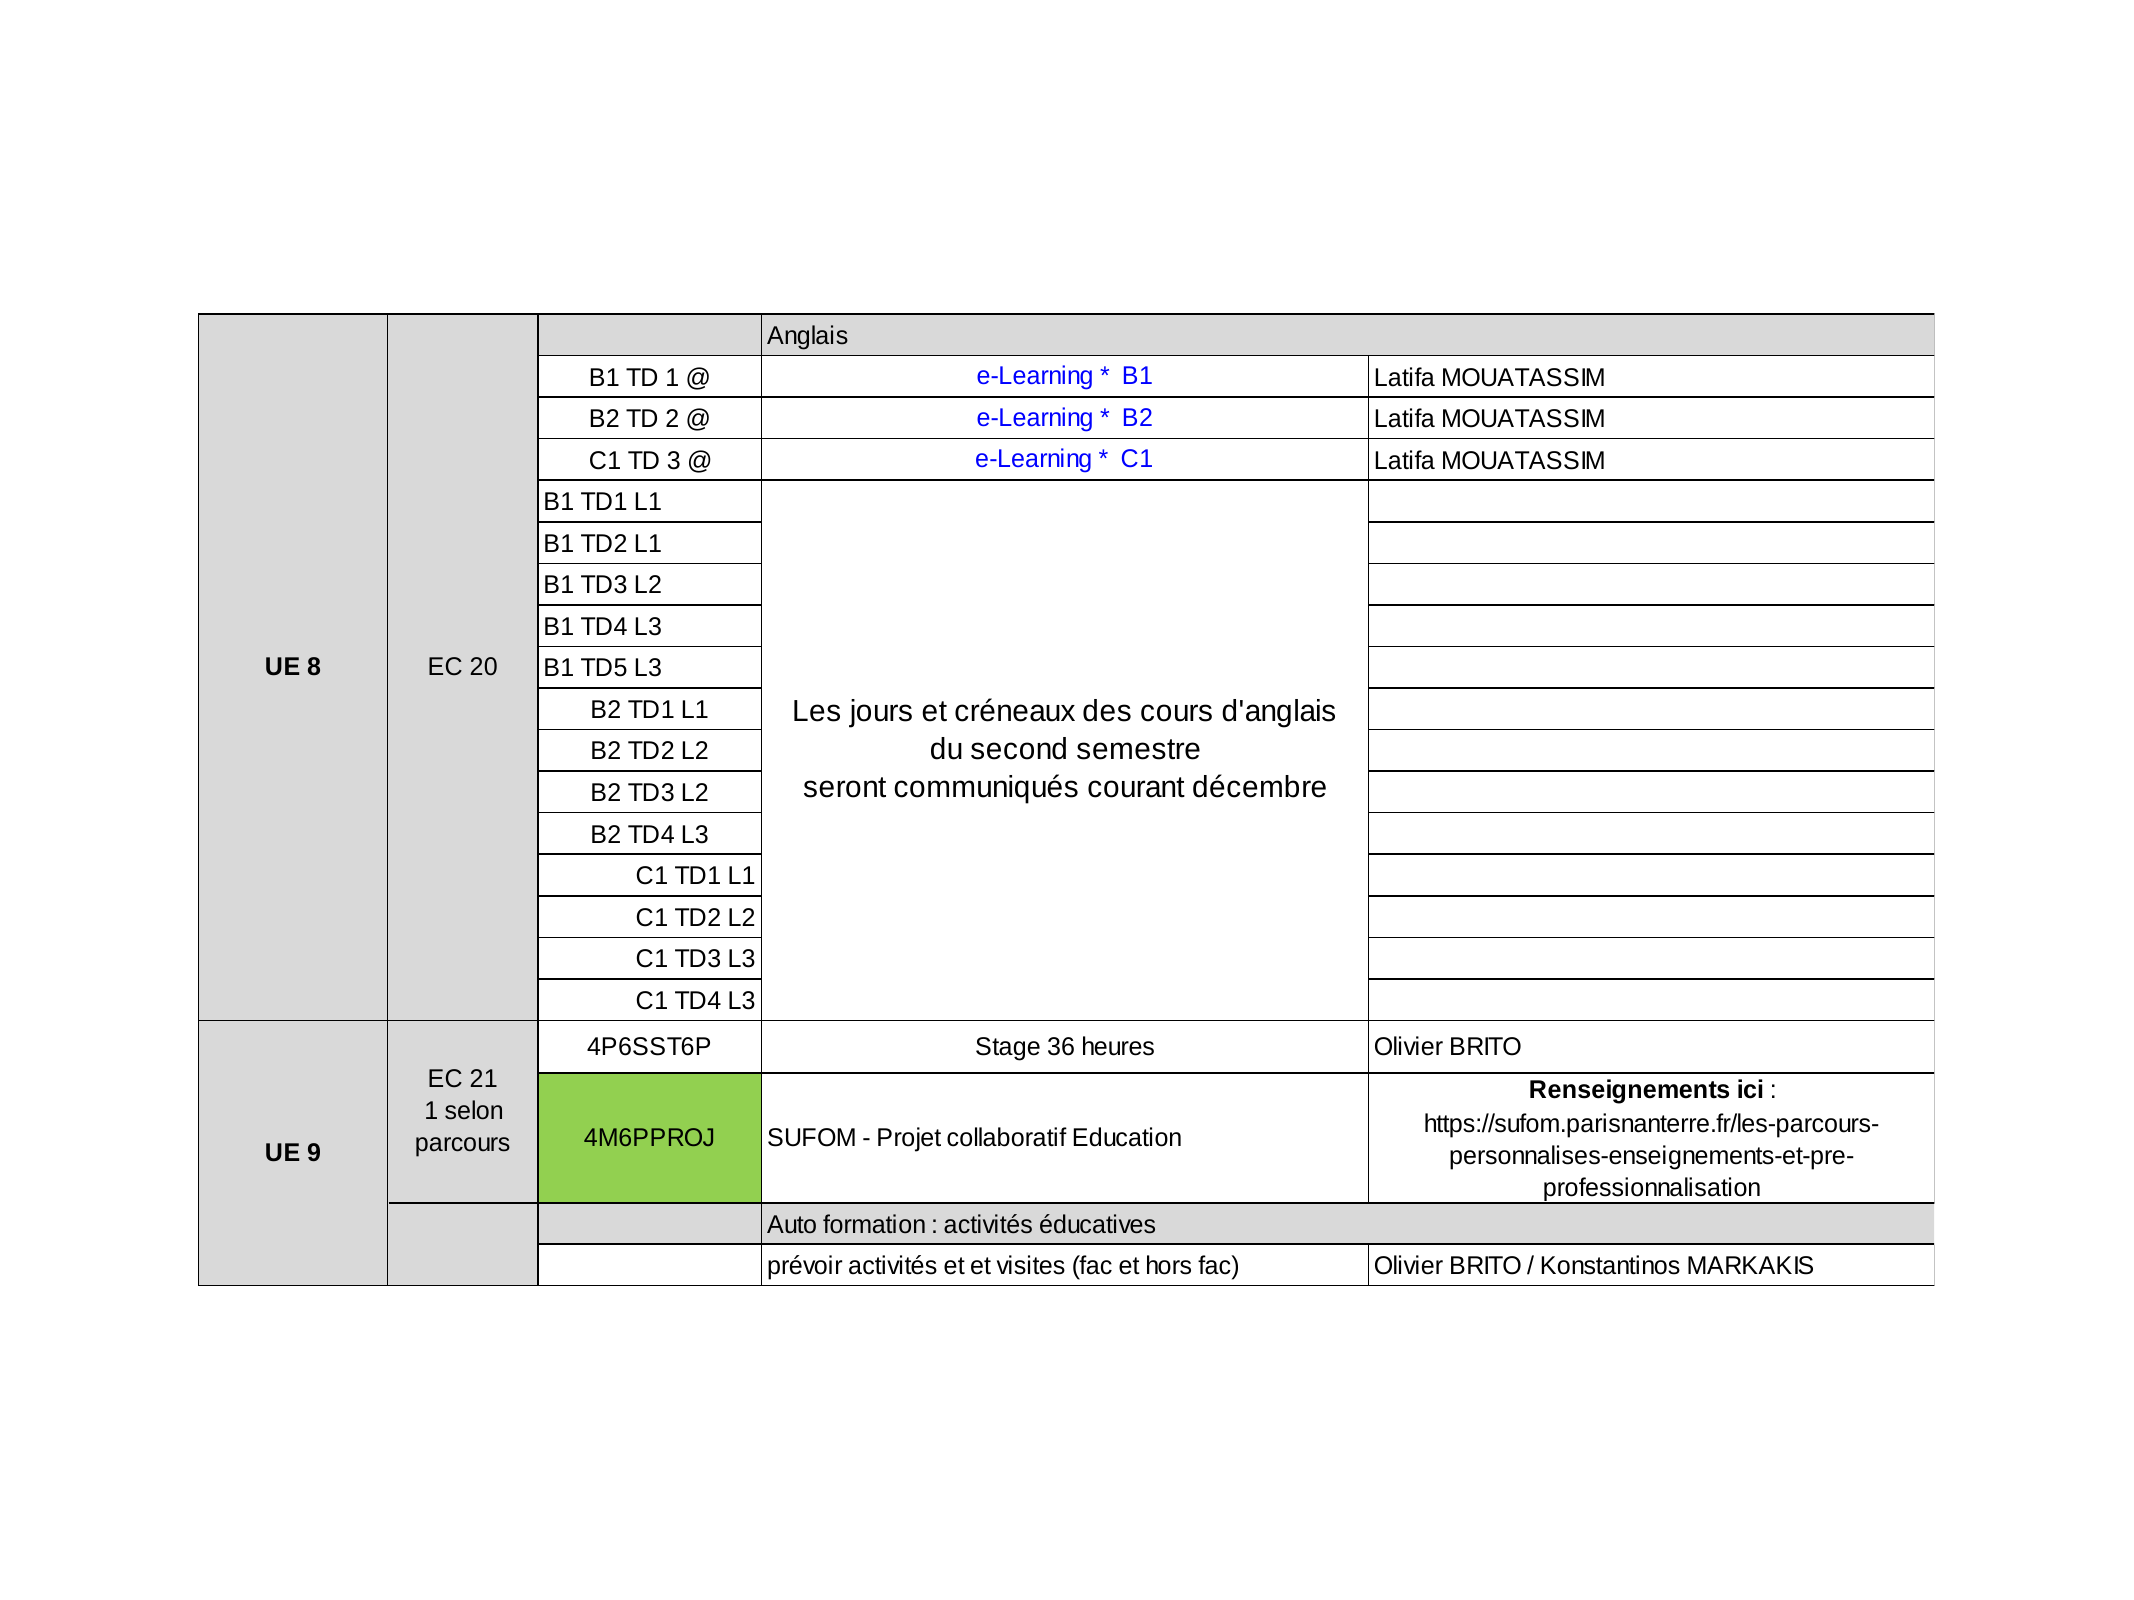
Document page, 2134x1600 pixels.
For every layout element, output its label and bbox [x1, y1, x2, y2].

picture [197, 312, 1936, 1287]
